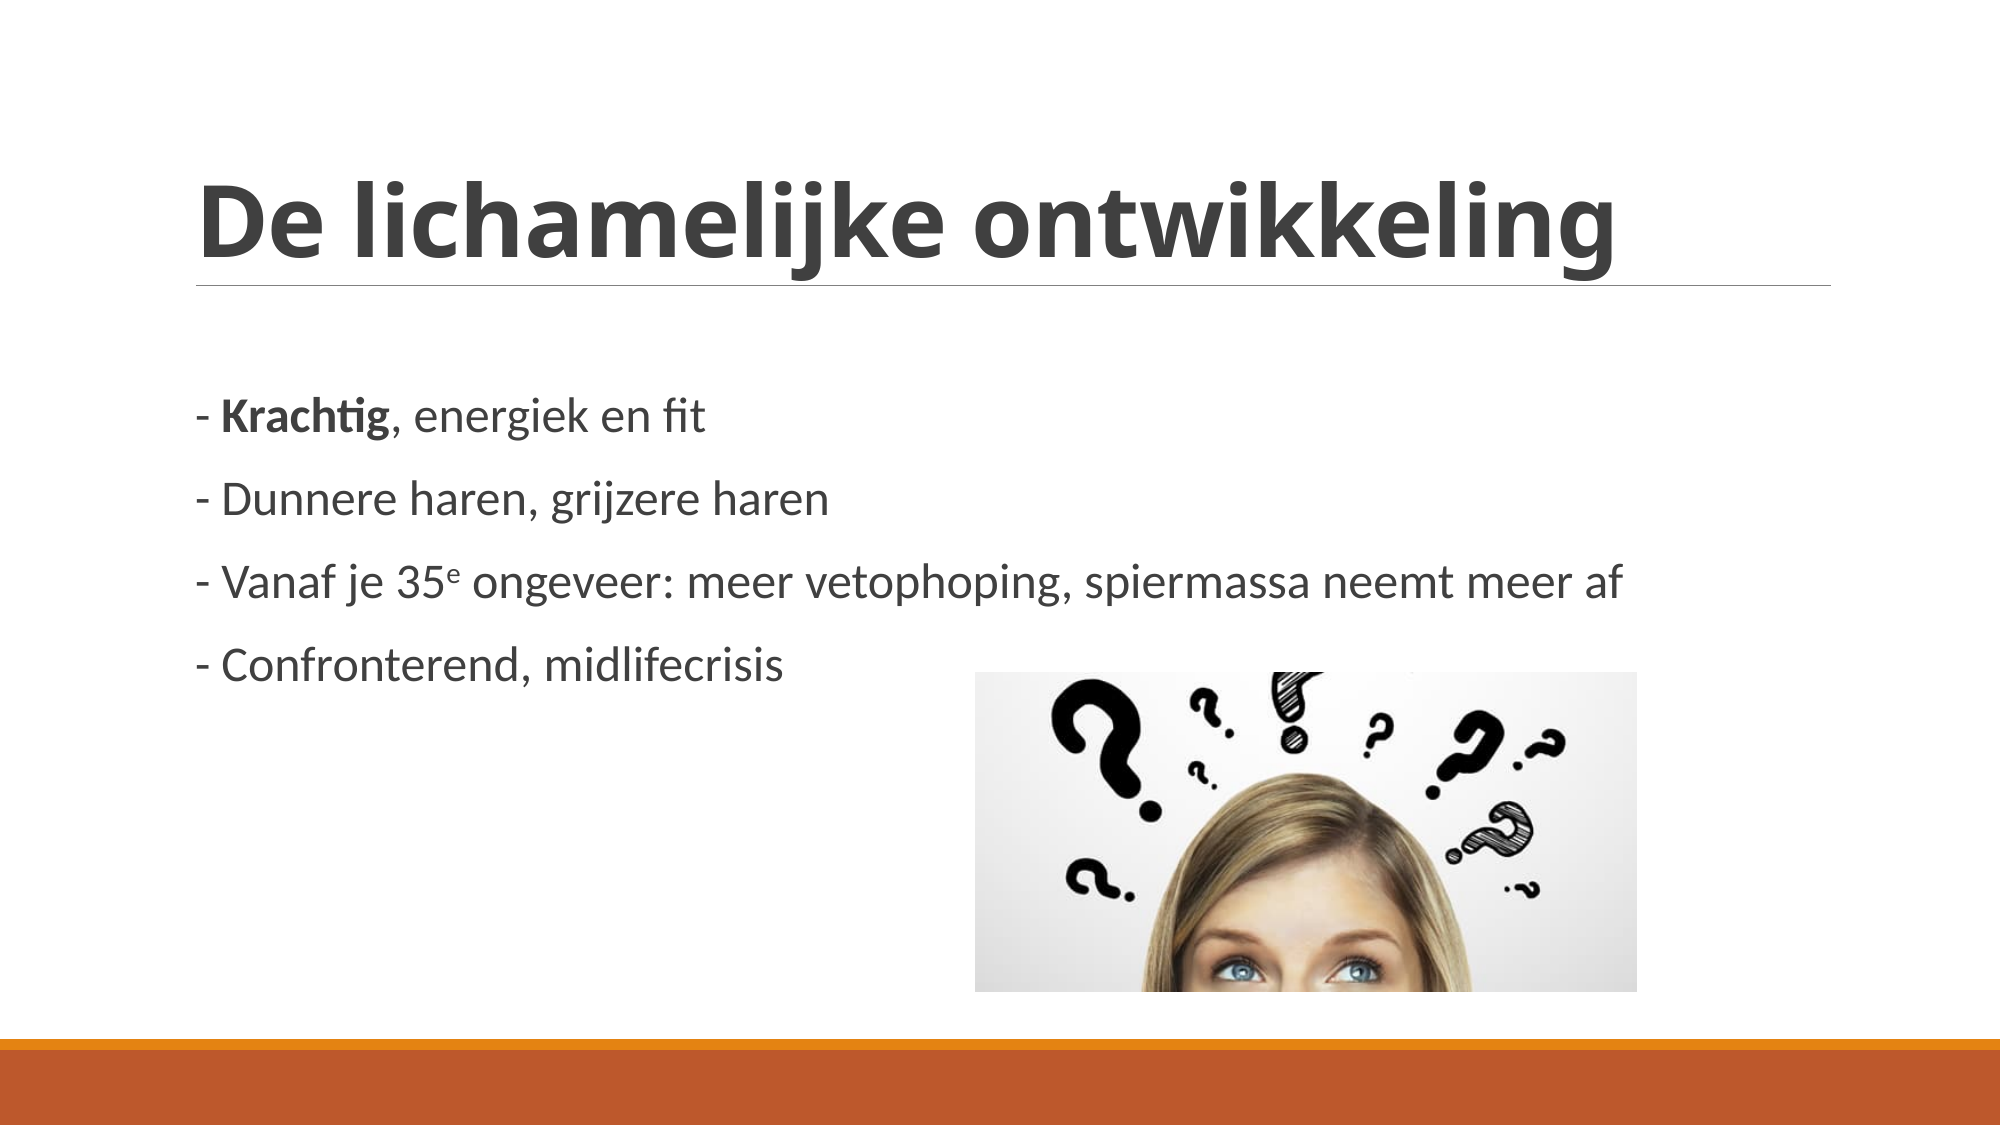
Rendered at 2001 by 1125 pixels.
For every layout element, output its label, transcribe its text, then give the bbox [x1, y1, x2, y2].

title De lichamelijke ontwikkeling [180, 47, 1830, 285]
list - Krachtig, energiek en fit - Dunnere haren, grijzere haren - Vanaf je 35e ongeveer: meer vetophoping, spiermassa neemt meer af - Confronterend, midlifecrisis [180, 381, 1830, 963]
picture [974, 671, 1637, 992]
